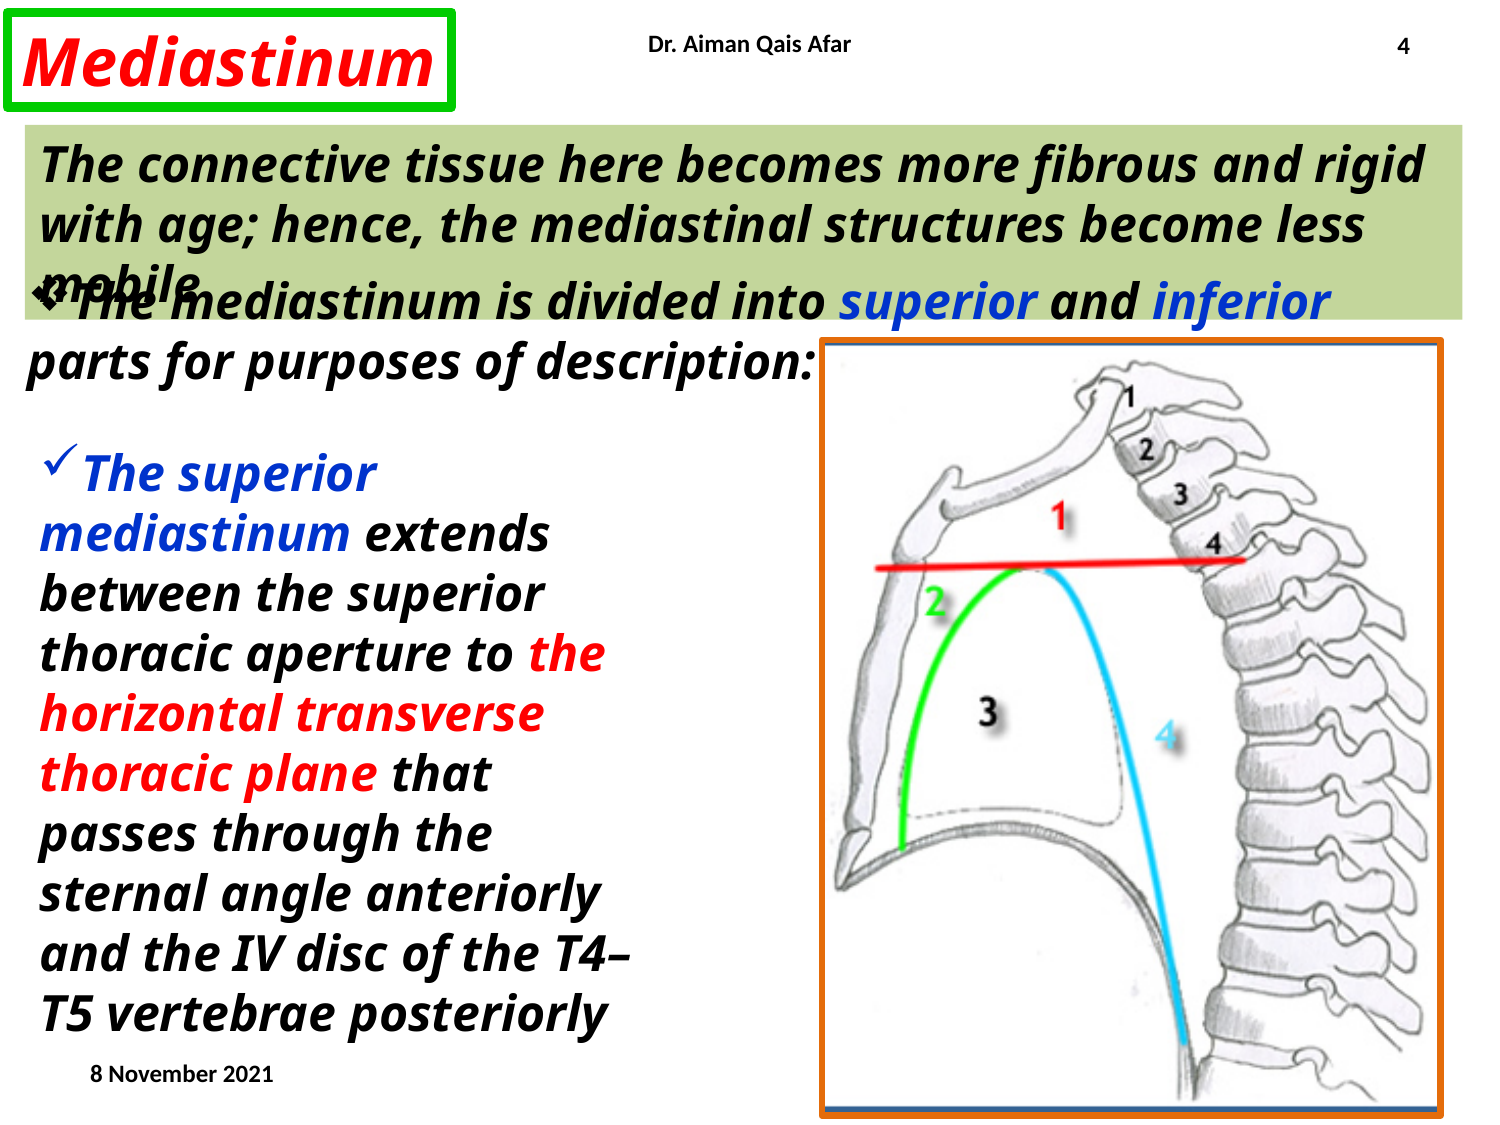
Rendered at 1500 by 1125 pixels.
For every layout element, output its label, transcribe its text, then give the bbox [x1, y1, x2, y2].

footer Dr. Aiman Qais Afar [512, 12, 988, 73]
slide_number 4 [1374, 15, 1425, 75]
text_box Mediastinum [7, 12, 452, 108]
picture [824, 342, 1438, 1113]
text_box The superior mediastinum extends between the superior thoracic aperture to the horizontal transverse thoracic plane that passes through the sternal angle anteriorly and the IV disc of the T4–T5 vertebrae posteriorly [24, 433, 675, 1049]
text_box The mediastinum is divided into superior and inferior parts for purposes of description: [12, 262, 1438, 398]
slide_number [75, 1049, 425, 1103]
text_box The connective tissue here becomes more fibrous and rigid with age; hence, the mediastinal structures become less mobile [24, 124, 1463, 320]
